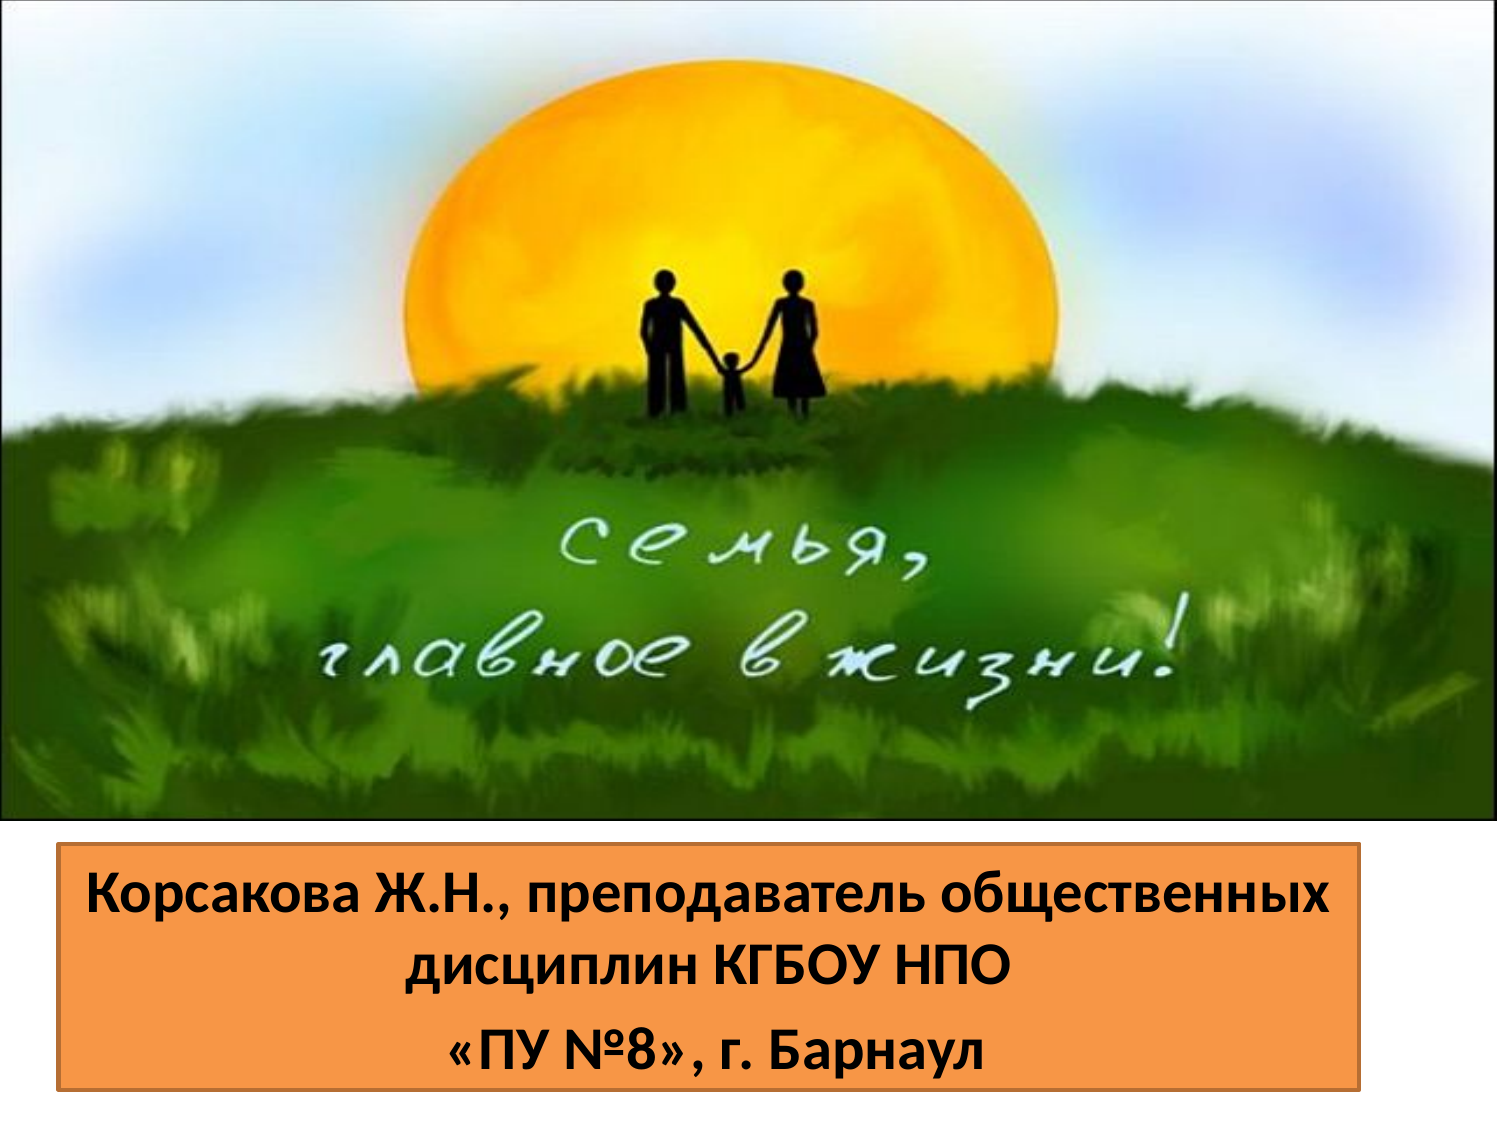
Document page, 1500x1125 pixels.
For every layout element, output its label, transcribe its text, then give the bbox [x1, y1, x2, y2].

picture [0, 0, 1497, 821]
subtitle Корсакова Ж.Н., преподаватель общественных дисциплин КГБОУ НПО «ПУ №8», г. Барнаул [56, 842, 1361, 1092]
